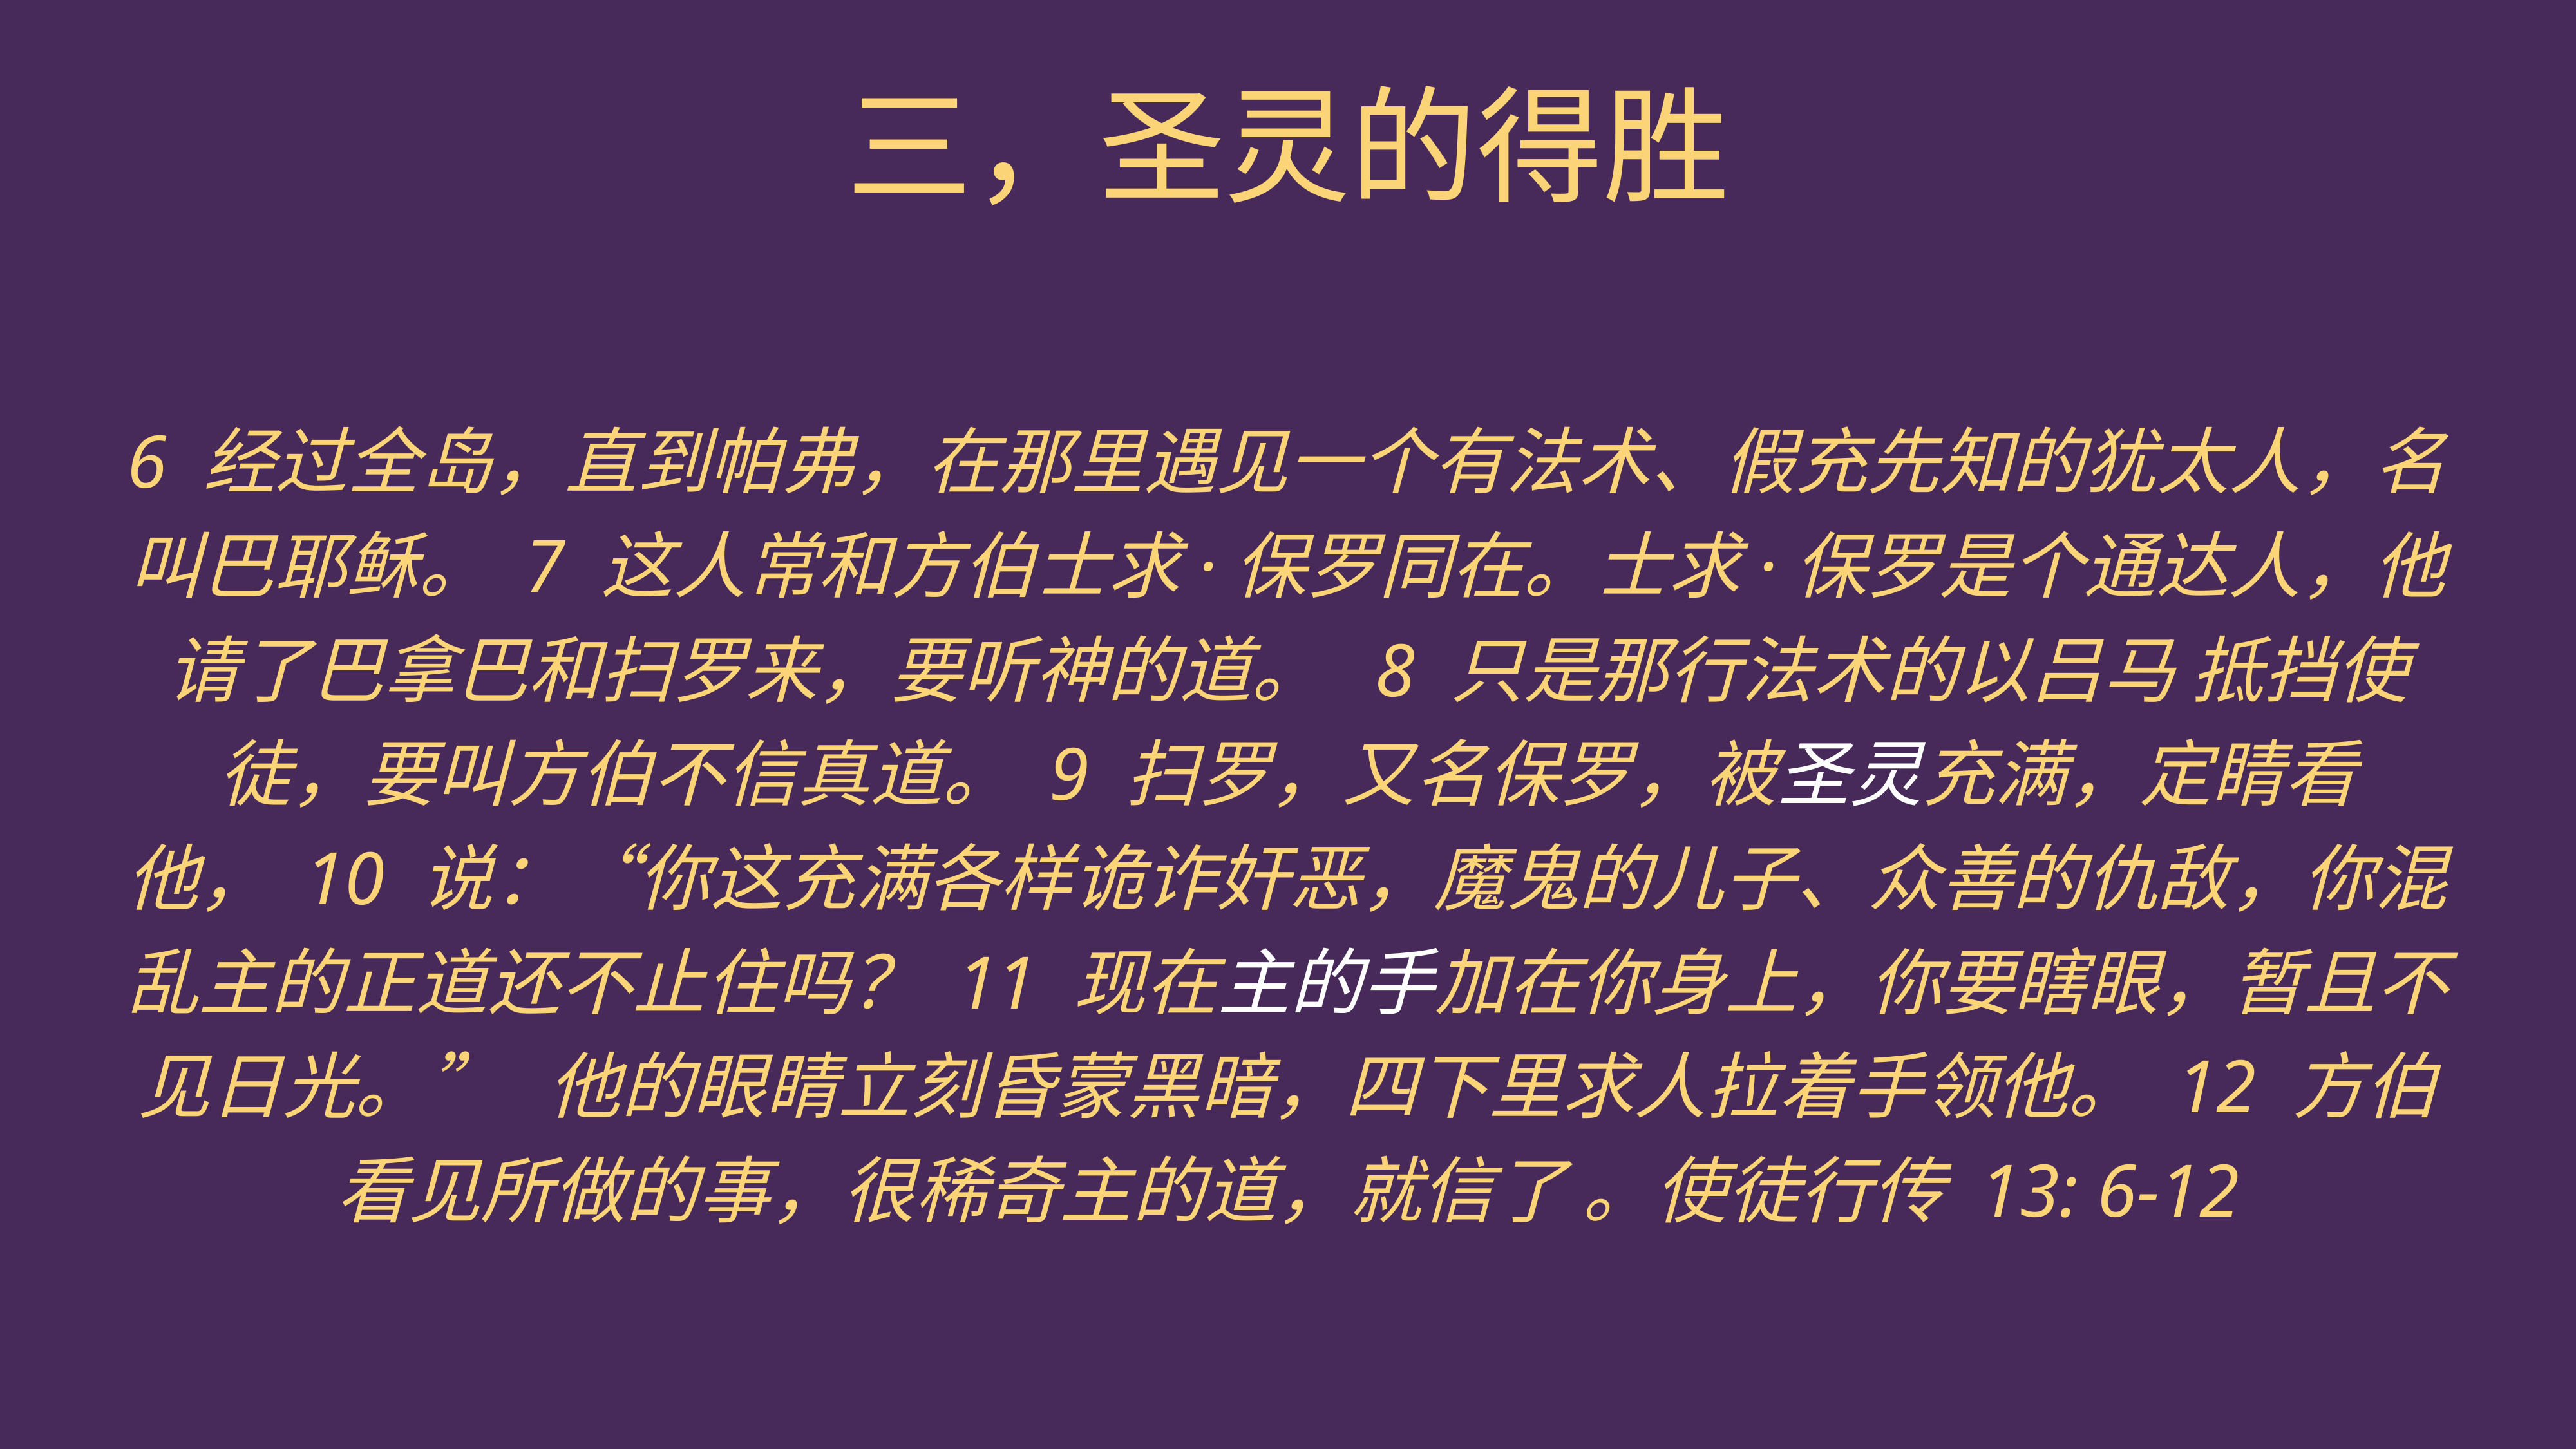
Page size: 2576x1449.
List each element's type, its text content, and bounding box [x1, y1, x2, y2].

list 6 经过全岛，直到帕弗，在那里遇见一个有法术、假充先知的犹太人，名叫巴耶稣。 7 这人常和方伯士求·保罗同在。士求·保罗是个通达人，他请了巴拿巴和扫罗来，要听神的道。 8 只是那行法术的以吕马 抵挡使徒，要叫方伯不信真道。 9 扫罗，又名保罗，被圣灵充满，定睛看他， 10 说：“你这充满各样诡诈奸恶，魔鬼的儿子、众善的仇敌，你混乱主的正道还不止住吗？ 11 现在主的手加在你身上，你要瞎眼，暂且不见日光。” 他的眼睛立刻昏蒙黑暗，四下里求人拉着手领他。 12 方伯看见所做的事，很稀奇主的道，就信了 。使徒行传 13: 6-12 [101, 227, 2475, 1402]
title 三，圣灵的得胜 [251, 18, 2325, 227]
